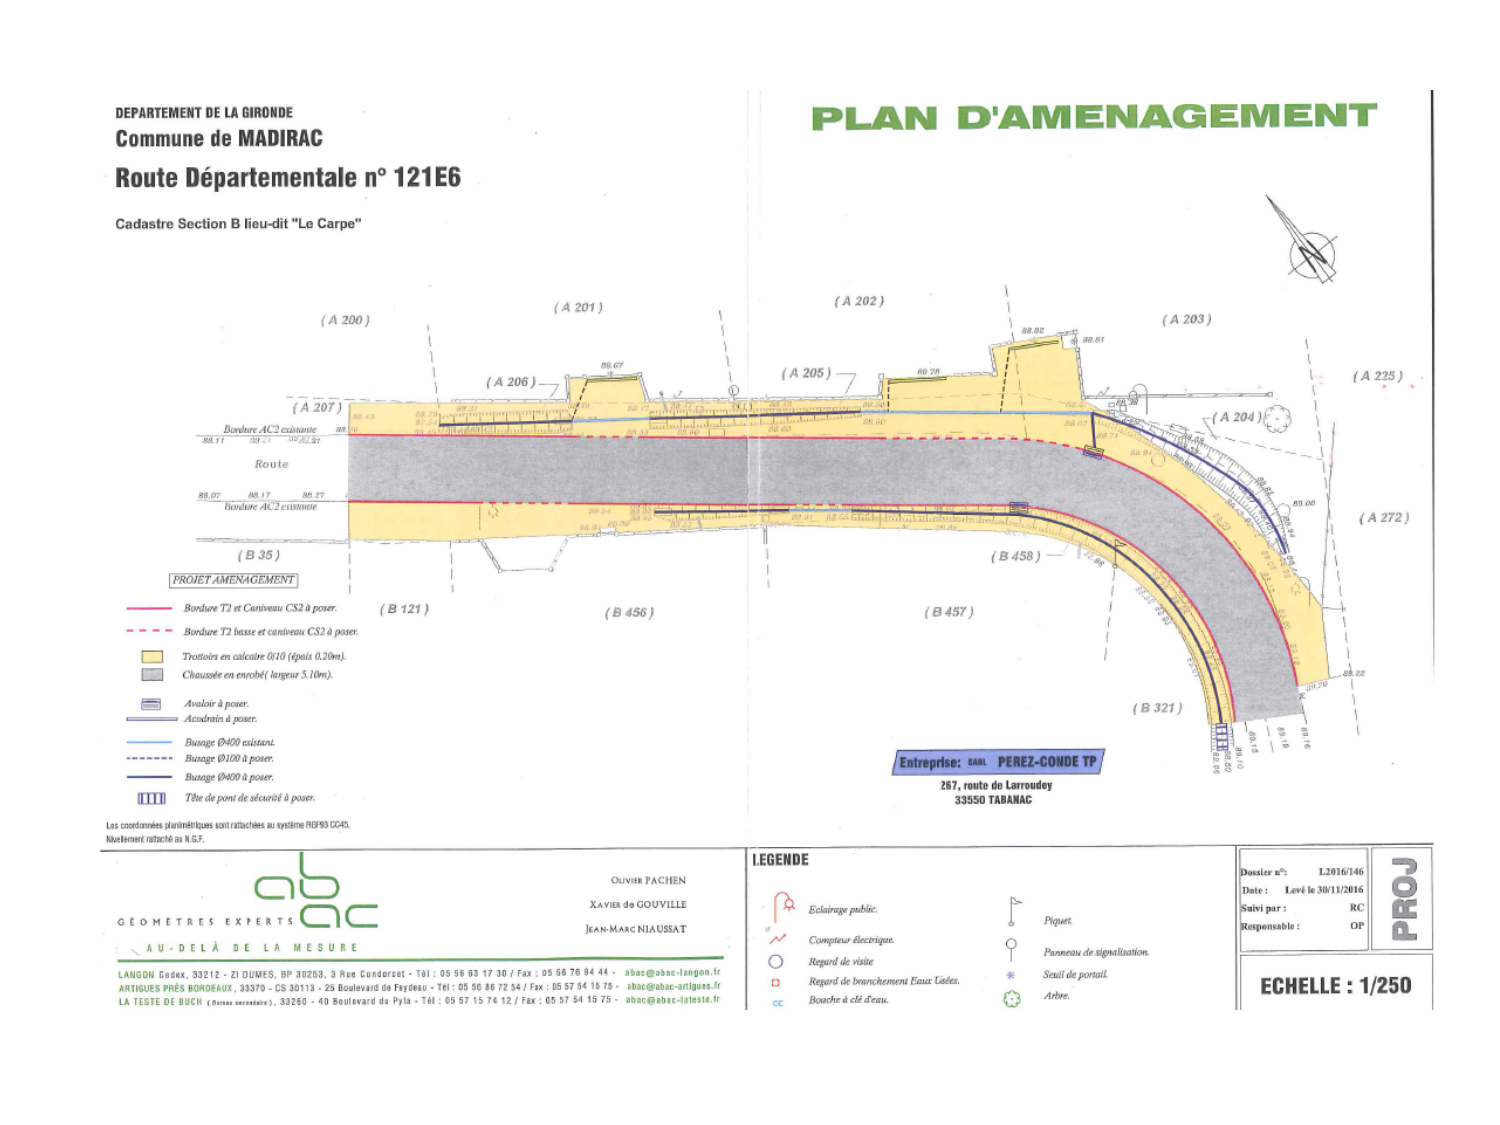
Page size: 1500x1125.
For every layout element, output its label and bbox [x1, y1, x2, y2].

picture [100, 89, 1437, 1010]
